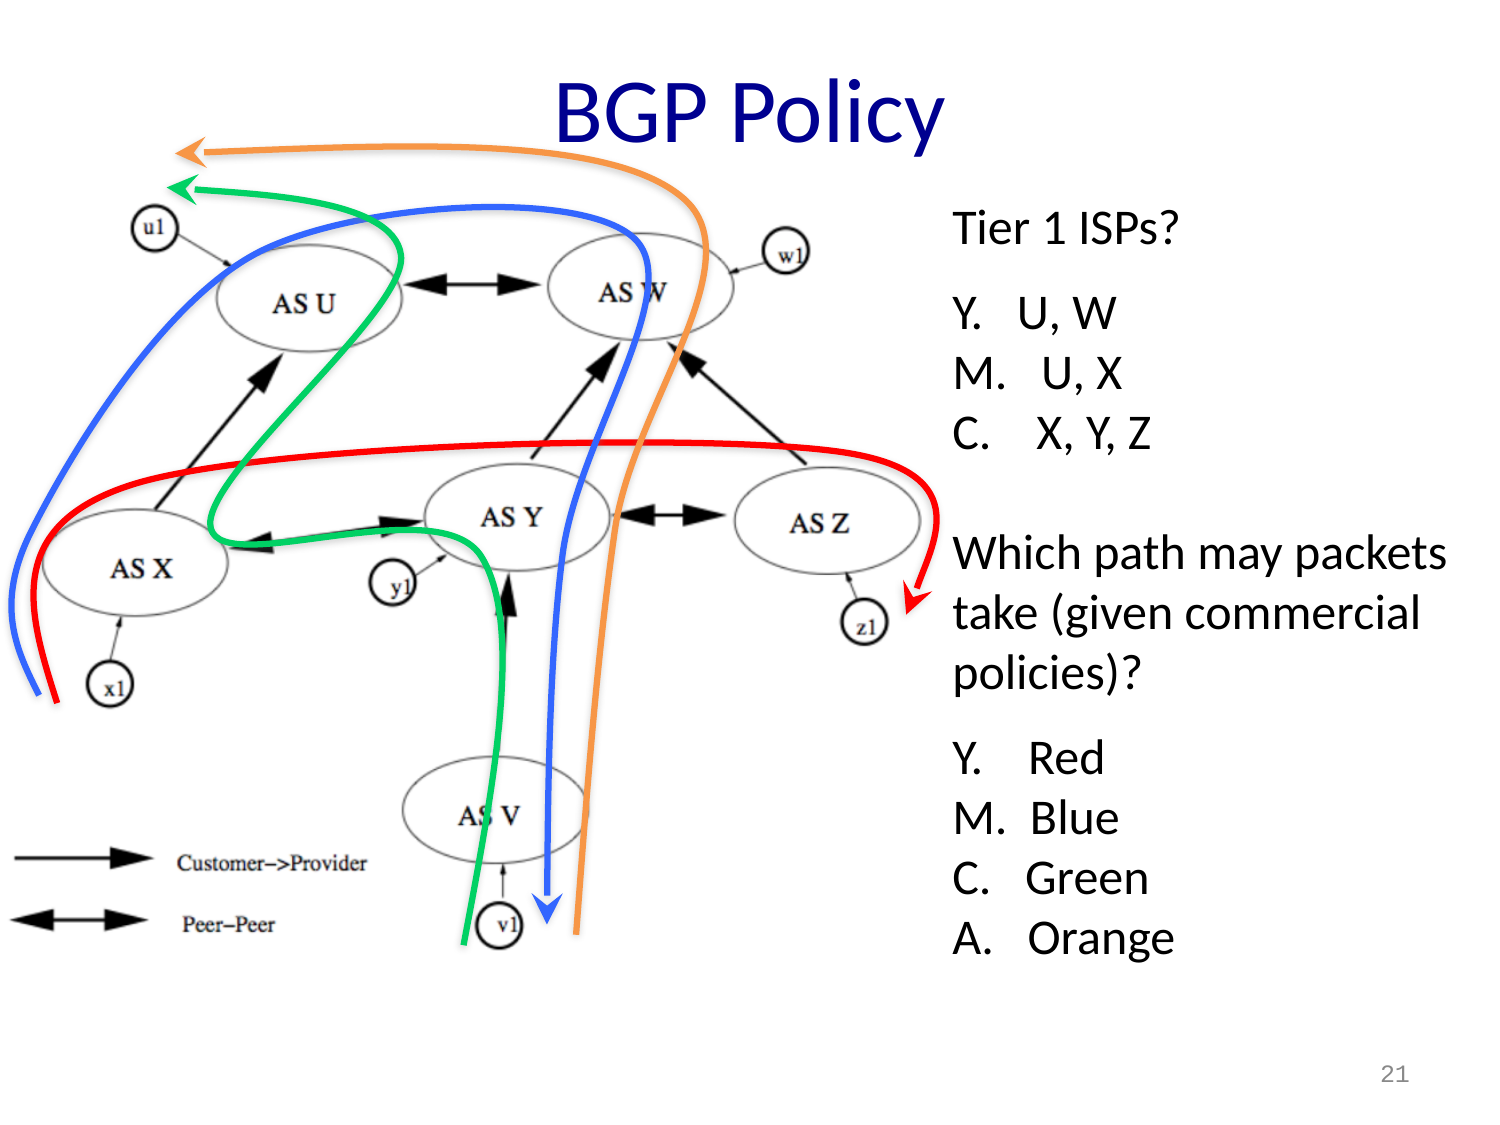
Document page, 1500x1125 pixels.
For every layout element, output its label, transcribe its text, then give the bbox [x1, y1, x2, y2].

title BGP Policy [75, 12, 1425, 187]
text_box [0, 187, 938, 963]
text_box Tier 1 ISPs? Y. U, W M. U, X C. X, Y, Z Which path may packets take (given commercial policies)? Y. Red M. Blue C. Green A. Orange [937, 187, 1500, 1125]
text_box [172, 180, 183, 185]
text_box [174, 142, 665, 185]
